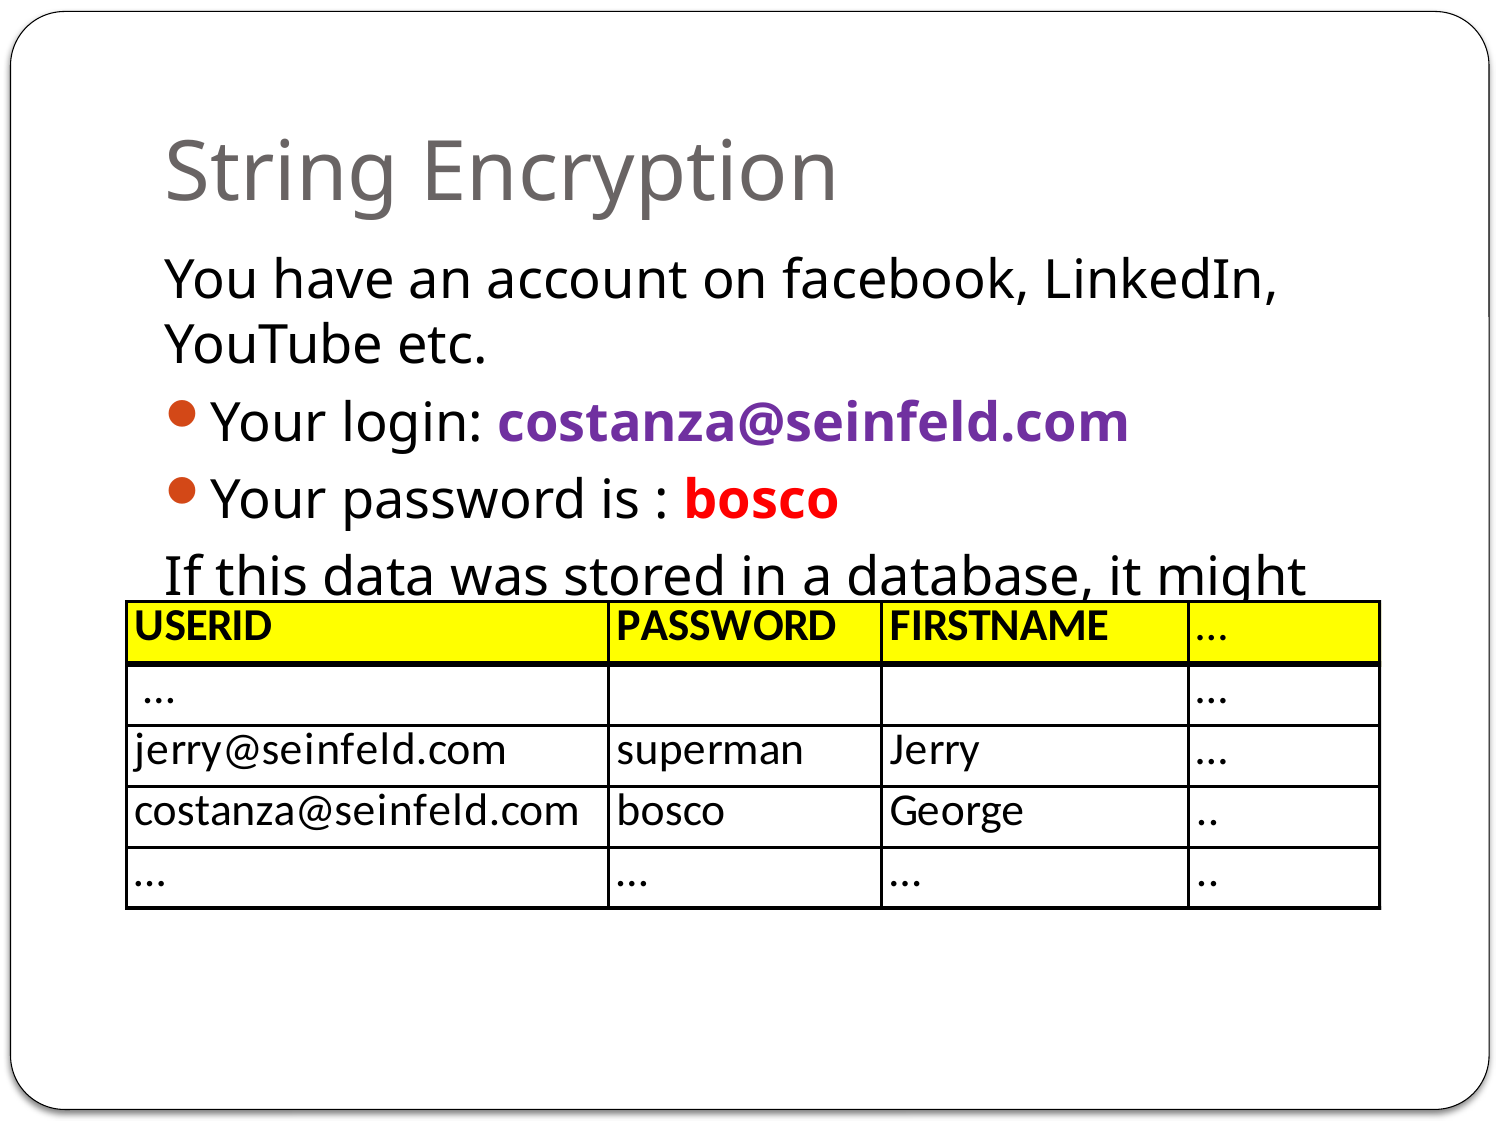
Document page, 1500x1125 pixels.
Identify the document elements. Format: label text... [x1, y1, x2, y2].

picture [124, 599, 1385, 913]
list You have an account on facebook, LinkedIn, YouTube etc. Your login: costanza@seinfeld.com Your password is : bosco If this data was stored in a database, it might look like: [150, 237, 1425, 988]
title String Encryption [150, 45, 1425, 233]
